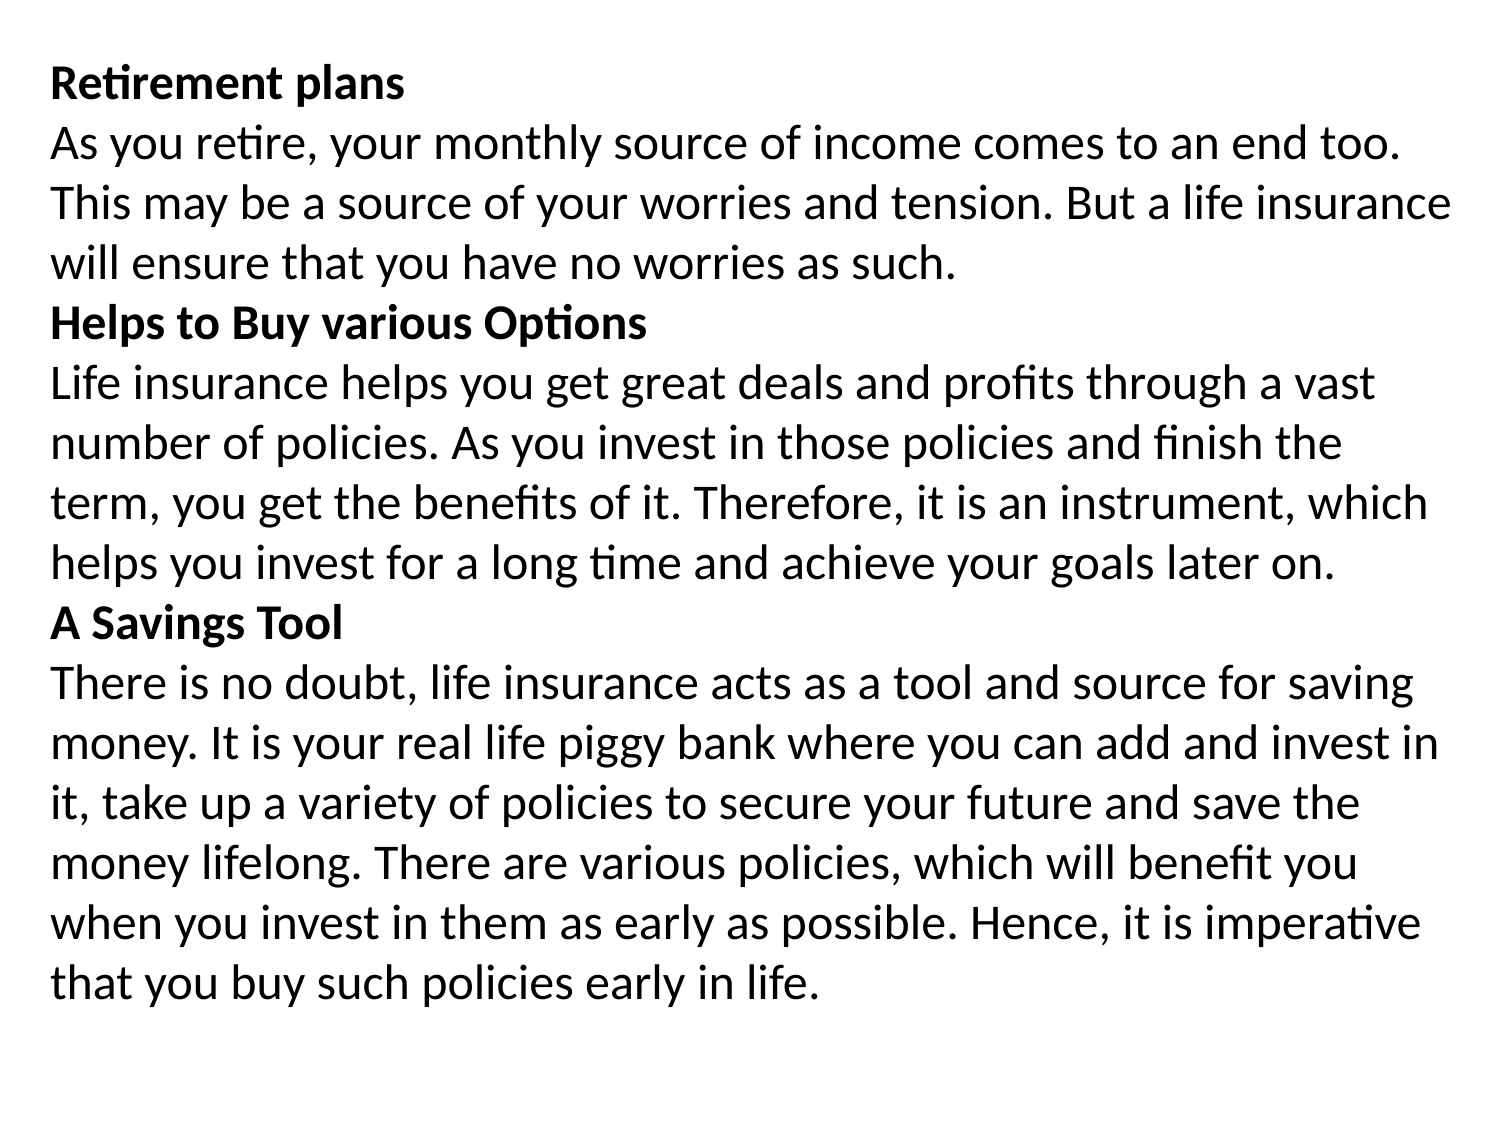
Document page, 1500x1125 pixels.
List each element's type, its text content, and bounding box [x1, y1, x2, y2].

list Retirement plans As you retire, your monthly source of income comes to an end too. This may be a source of your worries and tension. But a life insurance will ensure that you have no worries as such. Helps to Buy various Options Life insurance helps you get great deals and profits through a vast number of policies. As you invest in those policies and finish the term, you get the benefits of it. Therefore, it is an instrument, which helps you invest for a long time and achieve your goals later on. A Savings Tool There is no doubt, life insurance acts as a tool and source for saving money. It is your real life piggy bank where you can add and invest in it, take up a variety of policies to secure your future and save the money lifelong. There are various policies, which will benefit you when you invest in them as early as possible. Hence, it is imperative that you buy such policies early in life. [50, 50, 1463, 1125]
